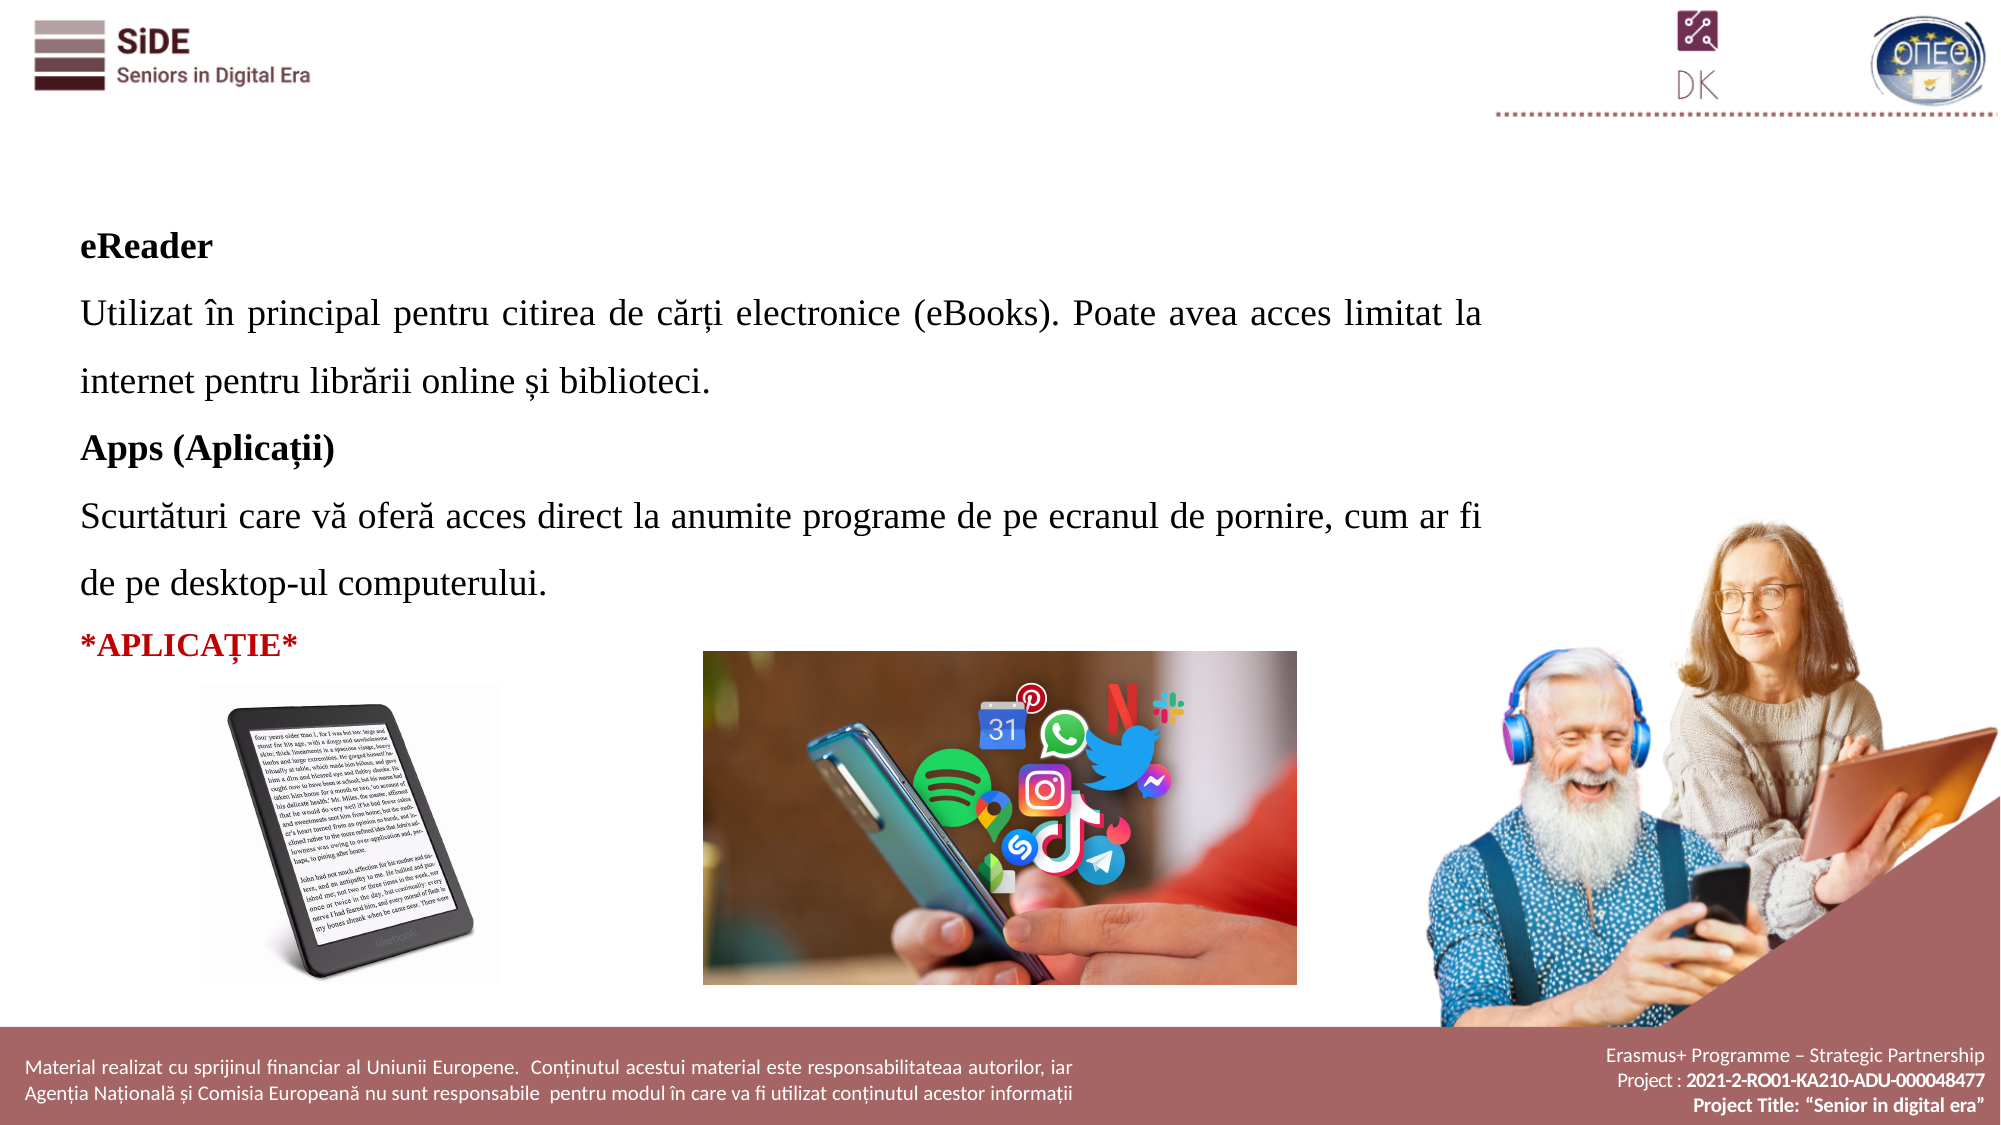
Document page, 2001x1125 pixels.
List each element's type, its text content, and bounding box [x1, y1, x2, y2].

list [27, 190, 703, 905]
text_box eReader Utilizat în principal pentru citirea de cărți electronice (eBooks). Poate avea acces limitat la internet pentru librării online și biblioteci. Apps (Aplicații) Scurtături care vă oferă acces direct la anumite programe de pe ecranul de pornire, cum ar fi de pe desktop-ul computerului. *APLICAȚIE* [65, 190, 1500, 671]
picture [0, 0, 2001, 1125]
list [1297, 190, 1753, 905]
title [137, 59, 1863, 278]
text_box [9, 1034, 2000, 1125]
